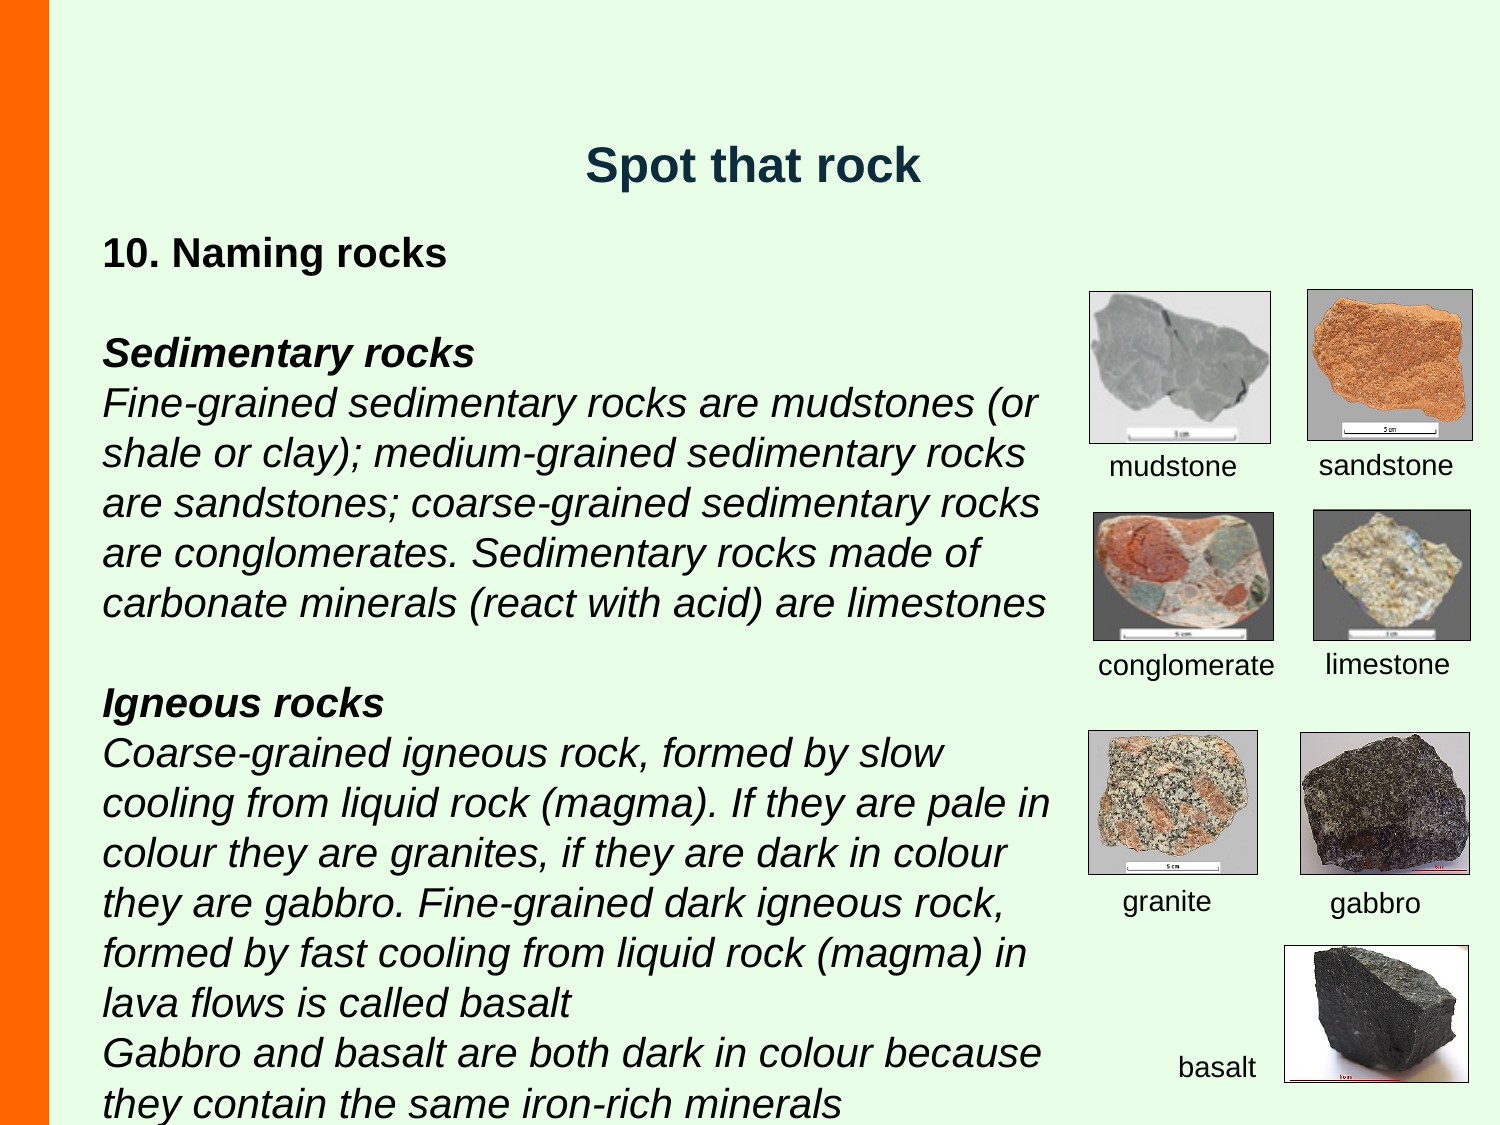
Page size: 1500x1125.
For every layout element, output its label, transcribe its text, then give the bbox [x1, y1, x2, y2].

picture [1312, 509, 1471, 641]
text_box limestone [1303, 637, 1473, 688]
text_box conglomerate [1081, 638, 1292, 689]
text_box 10. Naming rocks Sedimentary rocks Fine-grained sedimentary rocks are mudstones (or shale or clay); medium-grained sedimentary rocks are sandstones; coarse-grained sedimentary rocks are conglomerates. Sedimentary rocks made of carbonate minerals (react with acid) are limestones Igneous rocks Coarse-grained igneous rock, formed by slow cooling from liquid rock (magma). If they are pale in colour they are granites, if they are dark in colour they are gabbro. Fine-grained dark igneous rock, formed by fast cooling from liquid rock (magma) in lava flows is called basalt Gabbro and basalt are both dark in colour because they contain the same iron-rich minerals [87, 218, 1086, 1125]
picture [1300, 731, 1471, 875]
text_box Spot that rock [159, 128, 1348, 198]
picture [1089, 290, 1271, 444]
text_box gabbro [1291, 877, 1460, 927]
picture [1307, 288, 1473, 442]
text_box granite [1082, 876, 1252, 925]
text_box mudstone [1089, 451, 1258, 490]
picture [1087, 729, 1258, 875]
text_box basalt [1132, 1040, 1284, 1091]
text_box sandstone [1302, 443, 1471, 489]
picture [1284, 944, 1469, 1083]
picture [1093, 512, 1274, 641]
